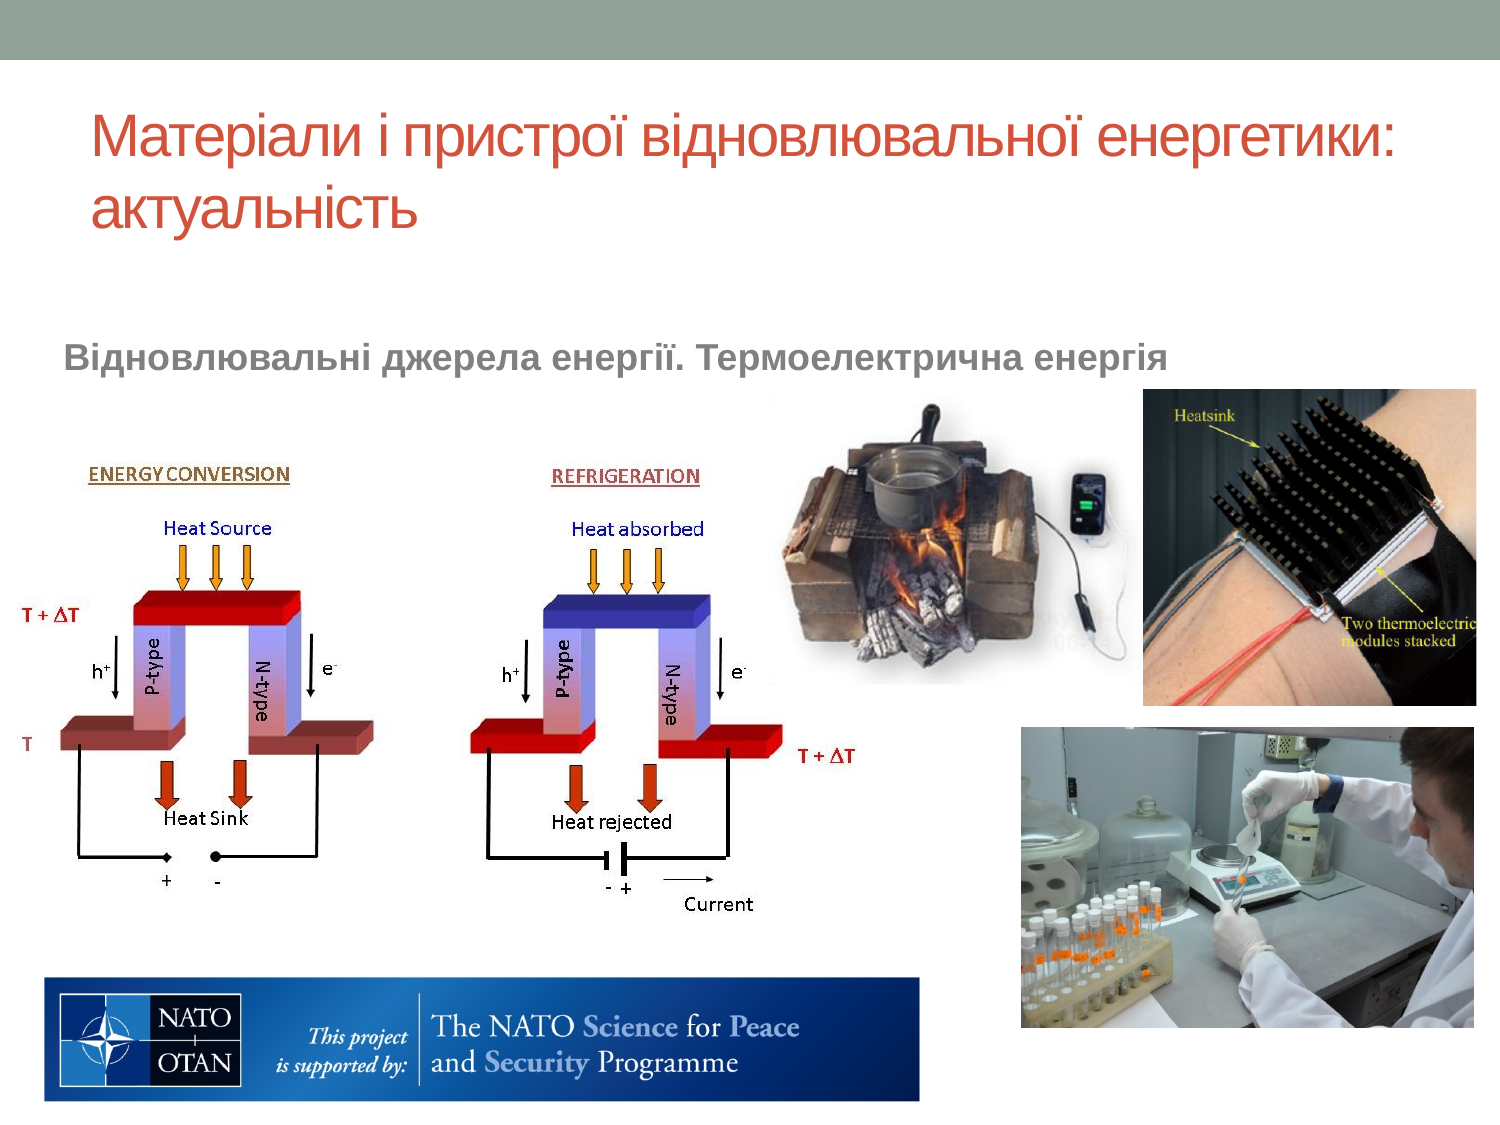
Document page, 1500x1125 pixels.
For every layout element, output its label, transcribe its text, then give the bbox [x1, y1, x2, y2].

picture [1021, 727, 1474, 1028]
picture [42, 975, 921, 1103]
picture [17, 389, 1477, 932]
title Матеріали і пристрої відновлювальної енергетики: актуальність [75, 87, 1425, 250]
text_box Відновлювальні джерела енергії. Термоелектрична енергія [48, 325, 1185, 386]
